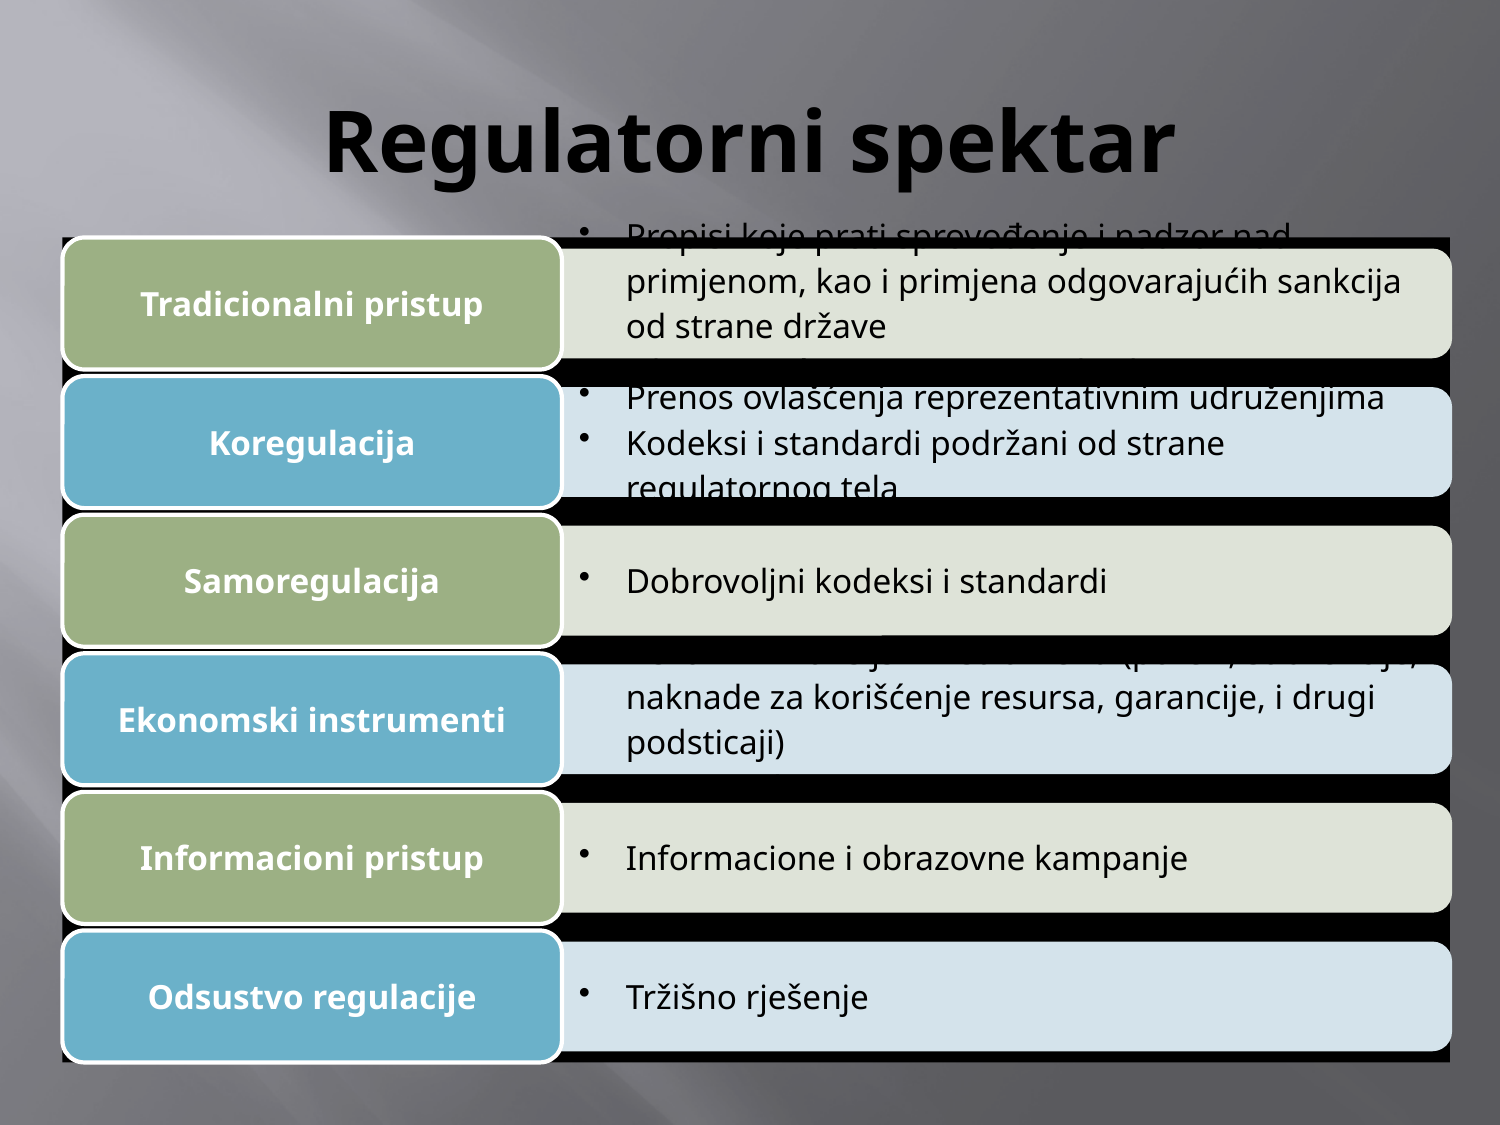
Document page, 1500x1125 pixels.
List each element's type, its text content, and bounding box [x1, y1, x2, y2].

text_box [62, 237, 1451, 1063]
title Regulatorni spektar [75, 45, 1425, 233]
